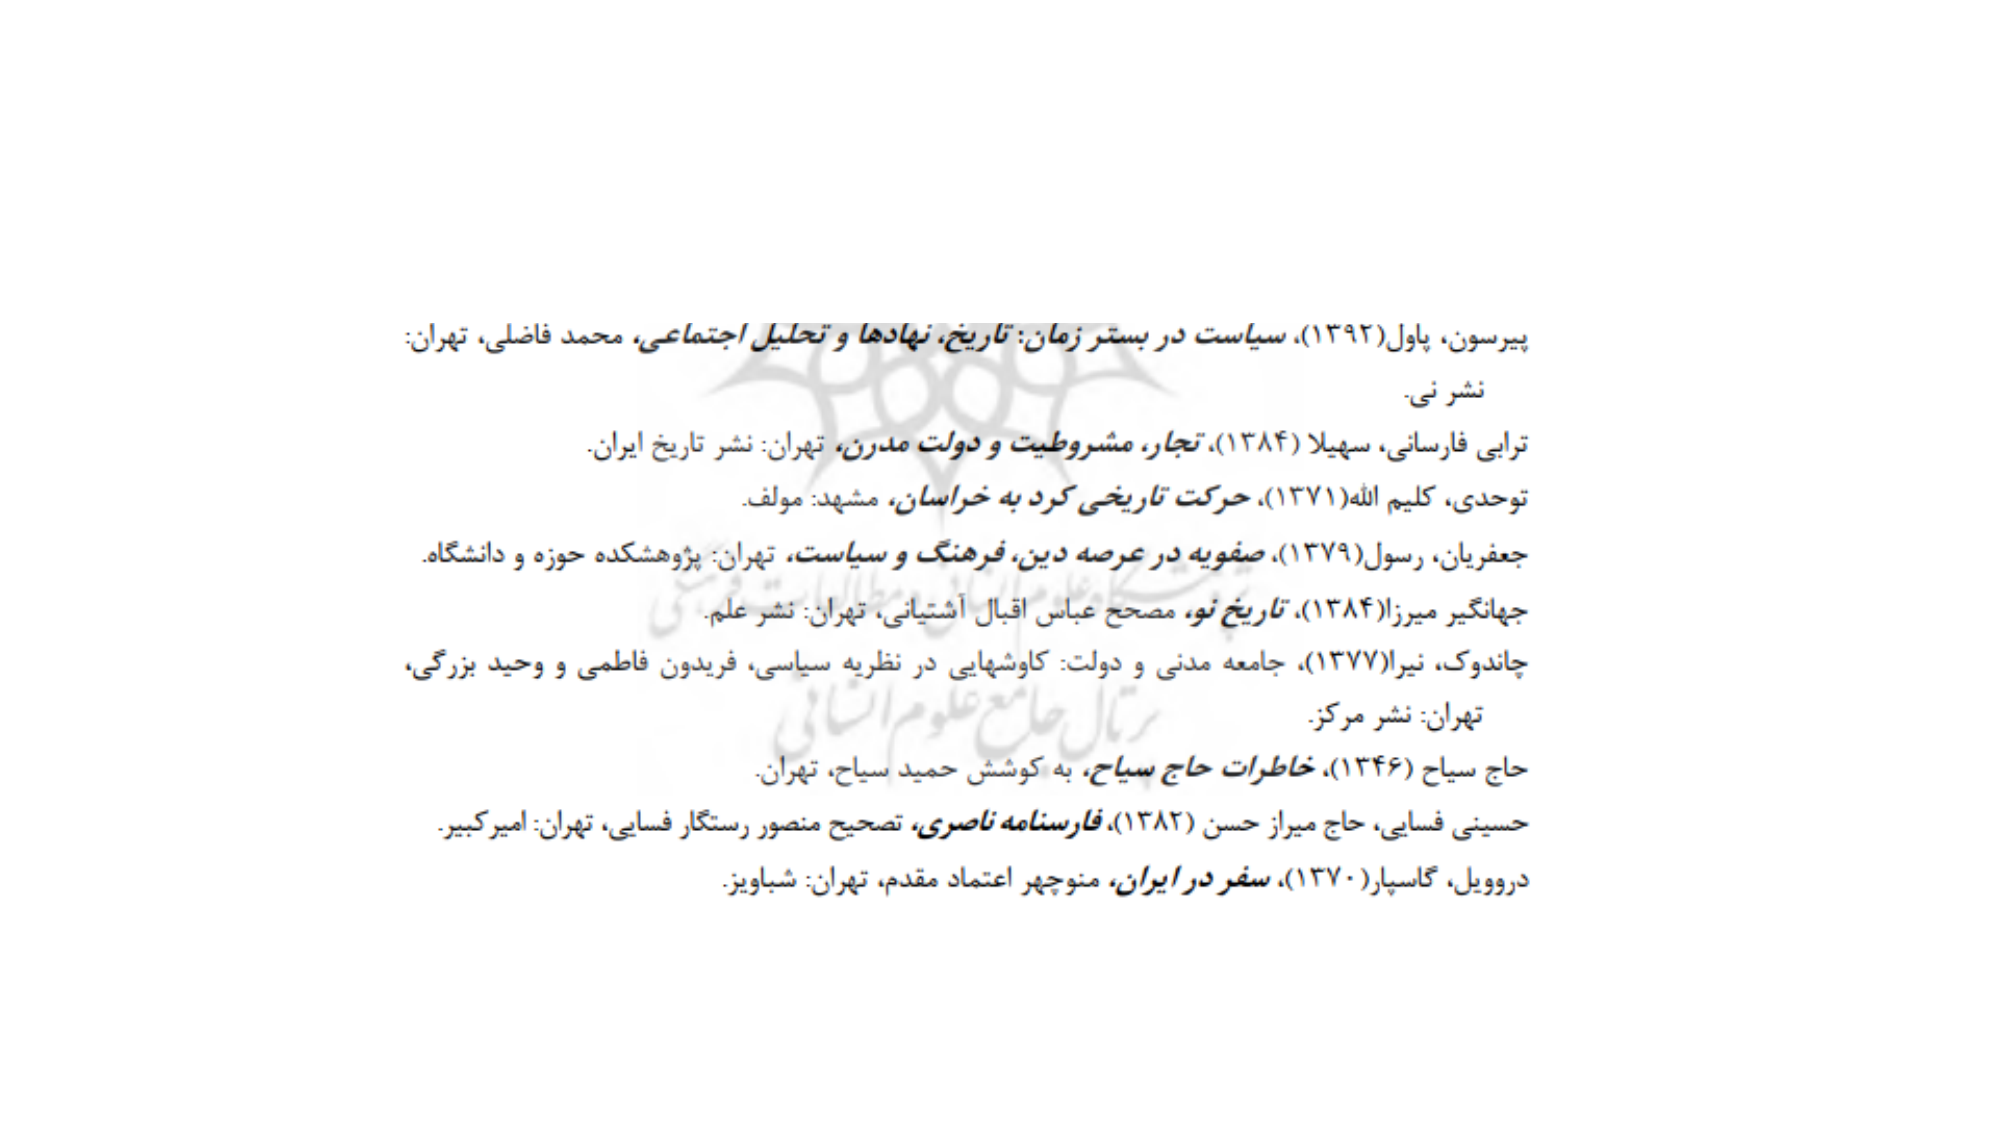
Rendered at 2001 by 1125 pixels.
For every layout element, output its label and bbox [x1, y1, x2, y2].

list [389, 323, 1555, 959]
